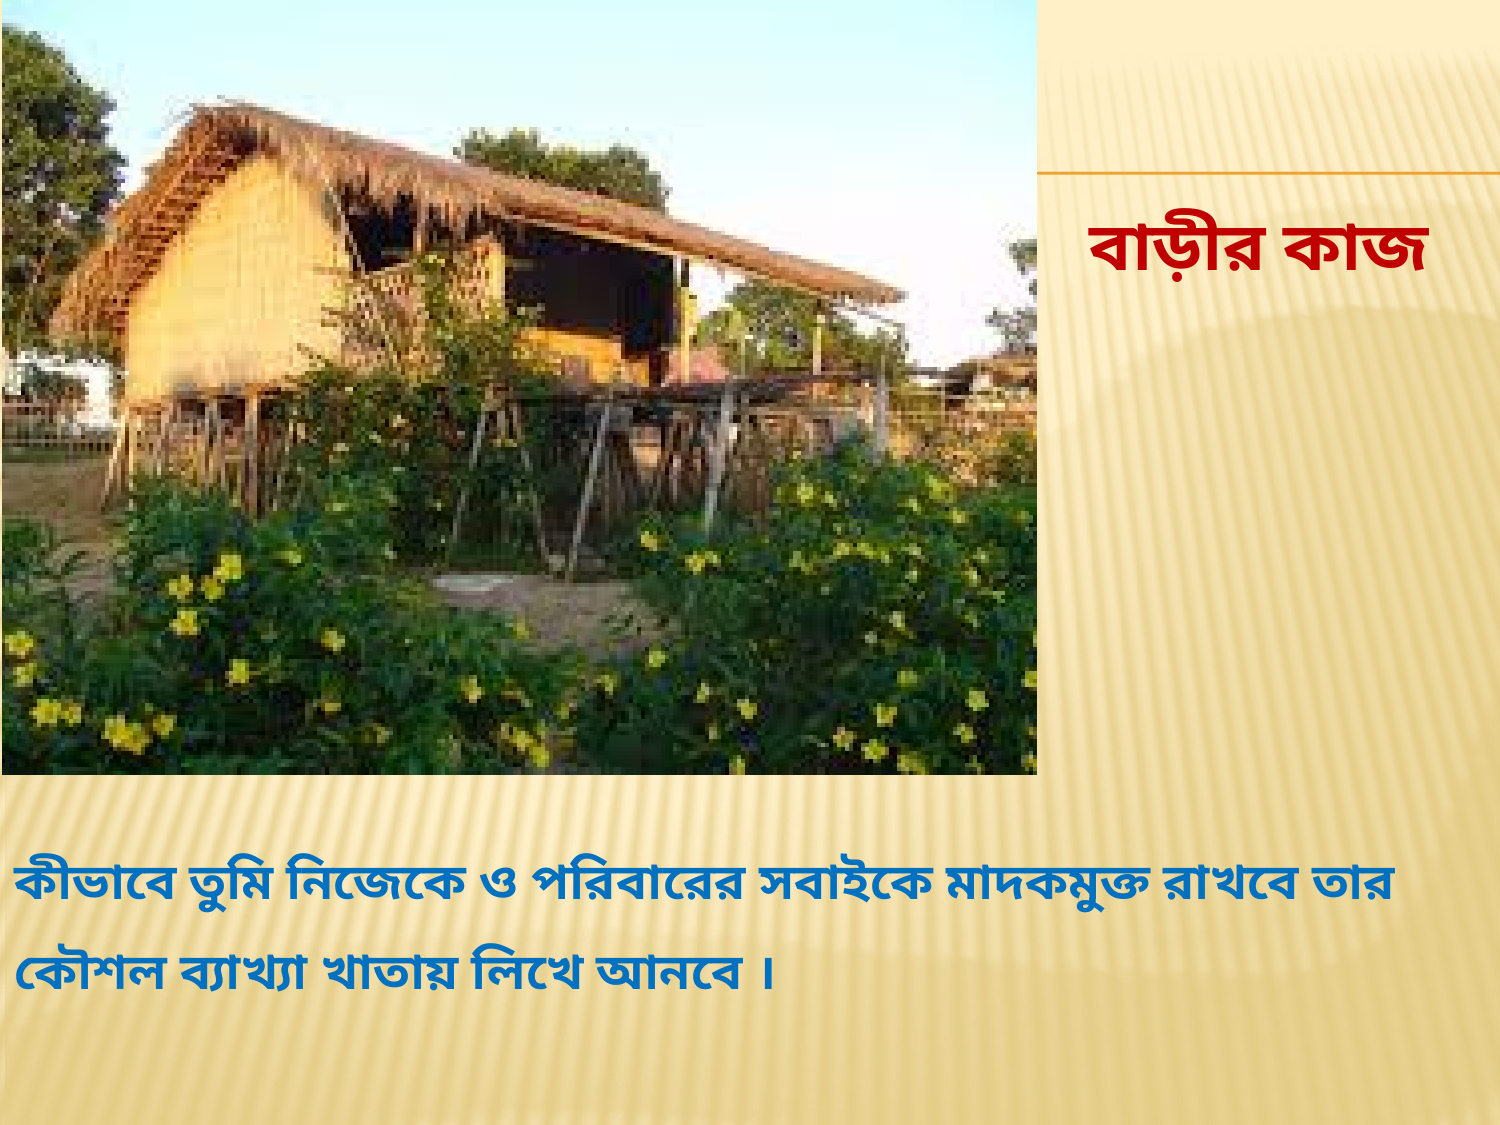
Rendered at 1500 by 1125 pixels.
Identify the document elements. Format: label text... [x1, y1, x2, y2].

picture [1, 0, 1038, 776]
text_box কীভাবে তুমি নিজেকে ও পরিবারের সবাইকে মাদকমুক্ত রাখবে তার কৌশল ব্যাখ্যা খাতায় লিখে আনবে । [0, 812, 1450, 1008]
title বাড়ীর কাজ [1075, 162, 1476, 325]
